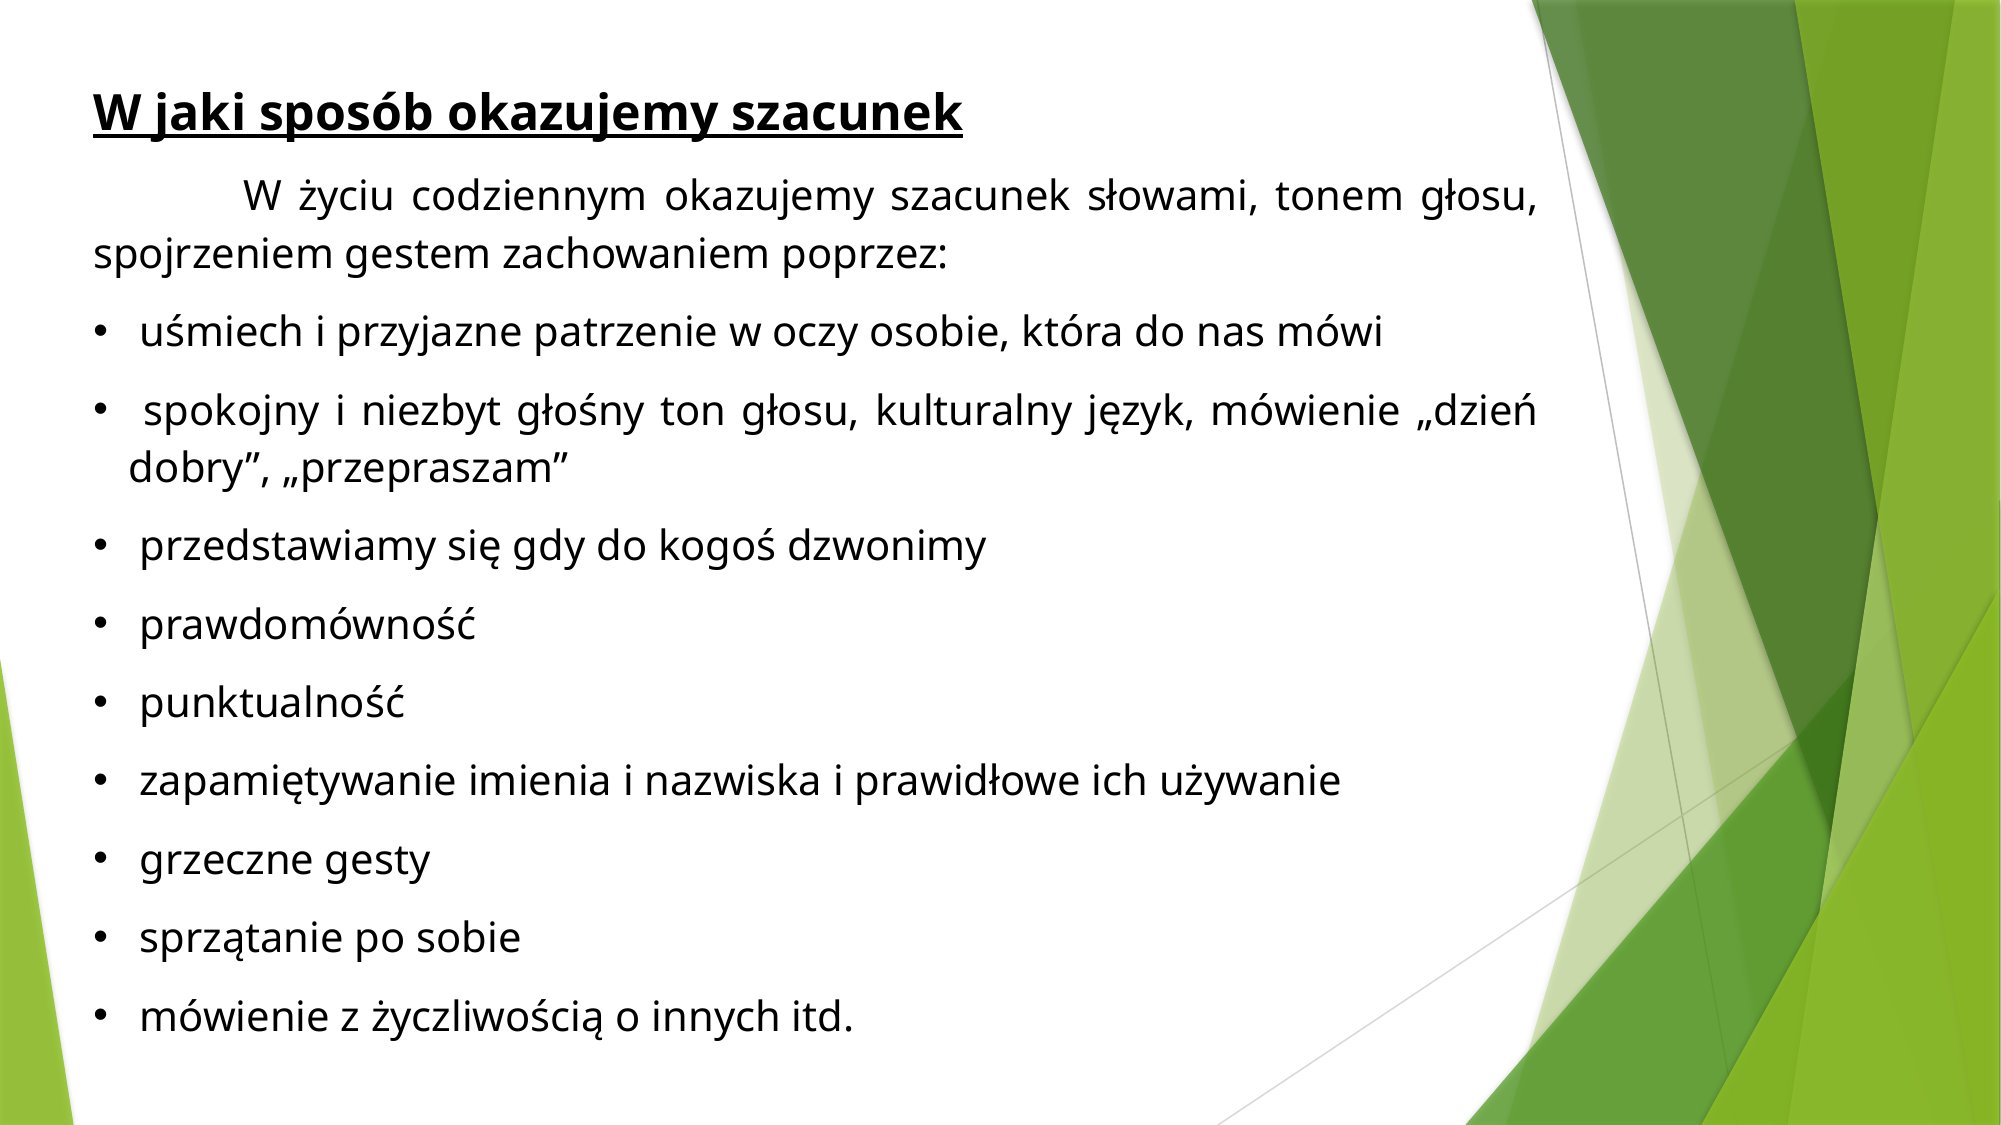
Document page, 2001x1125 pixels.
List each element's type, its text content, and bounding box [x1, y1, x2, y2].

text_box W jaki sposób okazujemy szacunek W życiu codziennym okazujemy szacunek słowami, tonem głosu, spojrzeniem gestem zachowaniem poprzez: uśmiech i przyjazne patrzenie w oczy osobie, która do nas mówi spokojny i niezbyt głośny ton głosu, kulturalny język, mówienie „dzień dobry”, „przepraszam” przedstawiamy się gdy do kogoś dzwonimy prawdomówność punktualność zapamiętywanie imienia i nazwiska i prawidłowe ich używanie grzeczne gesty sprzątanie po sobie mówienie z życzliwością o innych itd. [78, 64, 1555, 1047]
